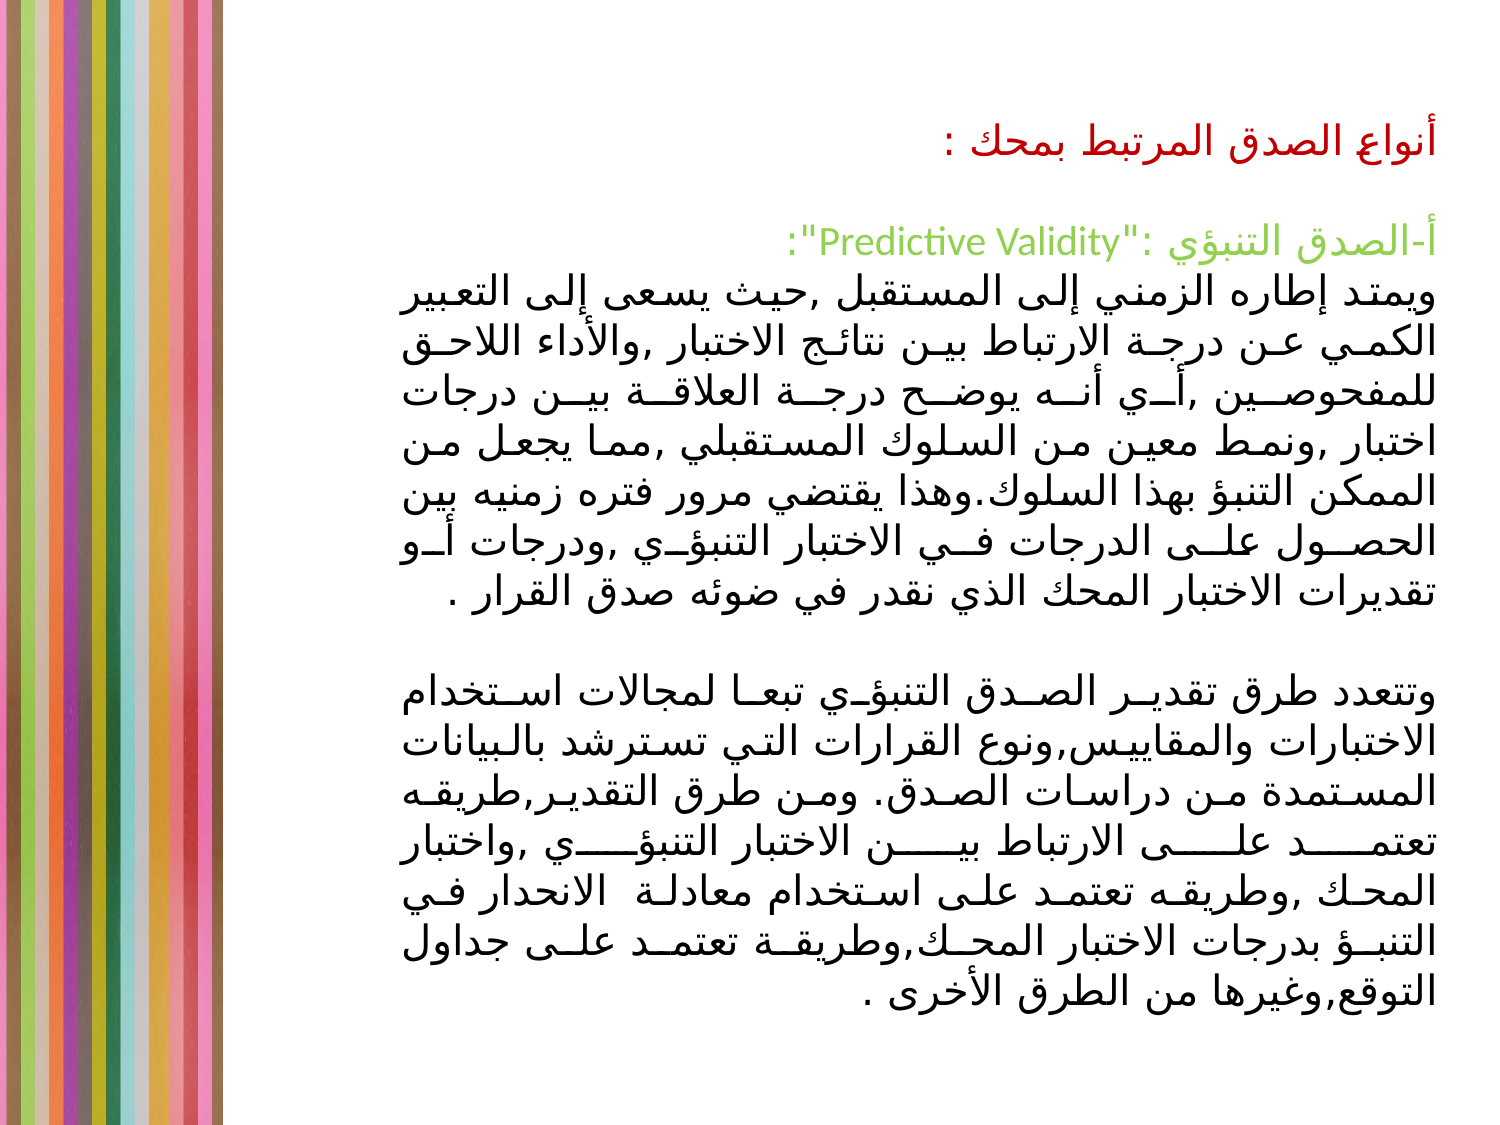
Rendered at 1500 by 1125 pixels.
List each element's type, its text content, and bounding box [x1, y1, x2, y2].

text_box أنواع الصدق المرتبط بمحك : أ-الصدق التنبؤي :"Predictive Validity": ويمتد إطاره الزمني إلى المستقبل ,حيث يسعى إلى التعبير الكمي عن درجة الارتباط بين نتائج الاختبار ,والأداء اللاحق للمفحوصين ,أي أنه يوضح درجة العلاقة بين درجات اختبار ,ونمط معين من السلوك المستقبلي ,مما يجعل من الممكن التنبؤ بهذا السلوك.وهذا يقتضي مرور فتره زمنيه بين الحصول على الدرجات في الاختبار التنبؤي ,ودرجات أو تقديرات الاختبار المحك الذي نقدر في ضوئه صدق القرار . وتتعدد طرق تقدير الصدق التنبؤي تبعا لمجالات استخدام الاختبارات والمقاييس,ونوع القرارات التي تسترشد بالبيانات المستمدة من دراسات الصدق. ومن طرق التقدير,طريقه تعتمد على الارتباط بين الاختبار التنبؤي ,واختبار المحك ,وطريقه تعتمد على استخدام معادلة الانحدار في التنبؤ بدرجات الاختبار المحك,وطريقة تعتمد على جداول التوقع,وغيرها من الطرق الأخرى . [386, 106, 1453, 1022]
picture [0, 0, 223, 1125]
